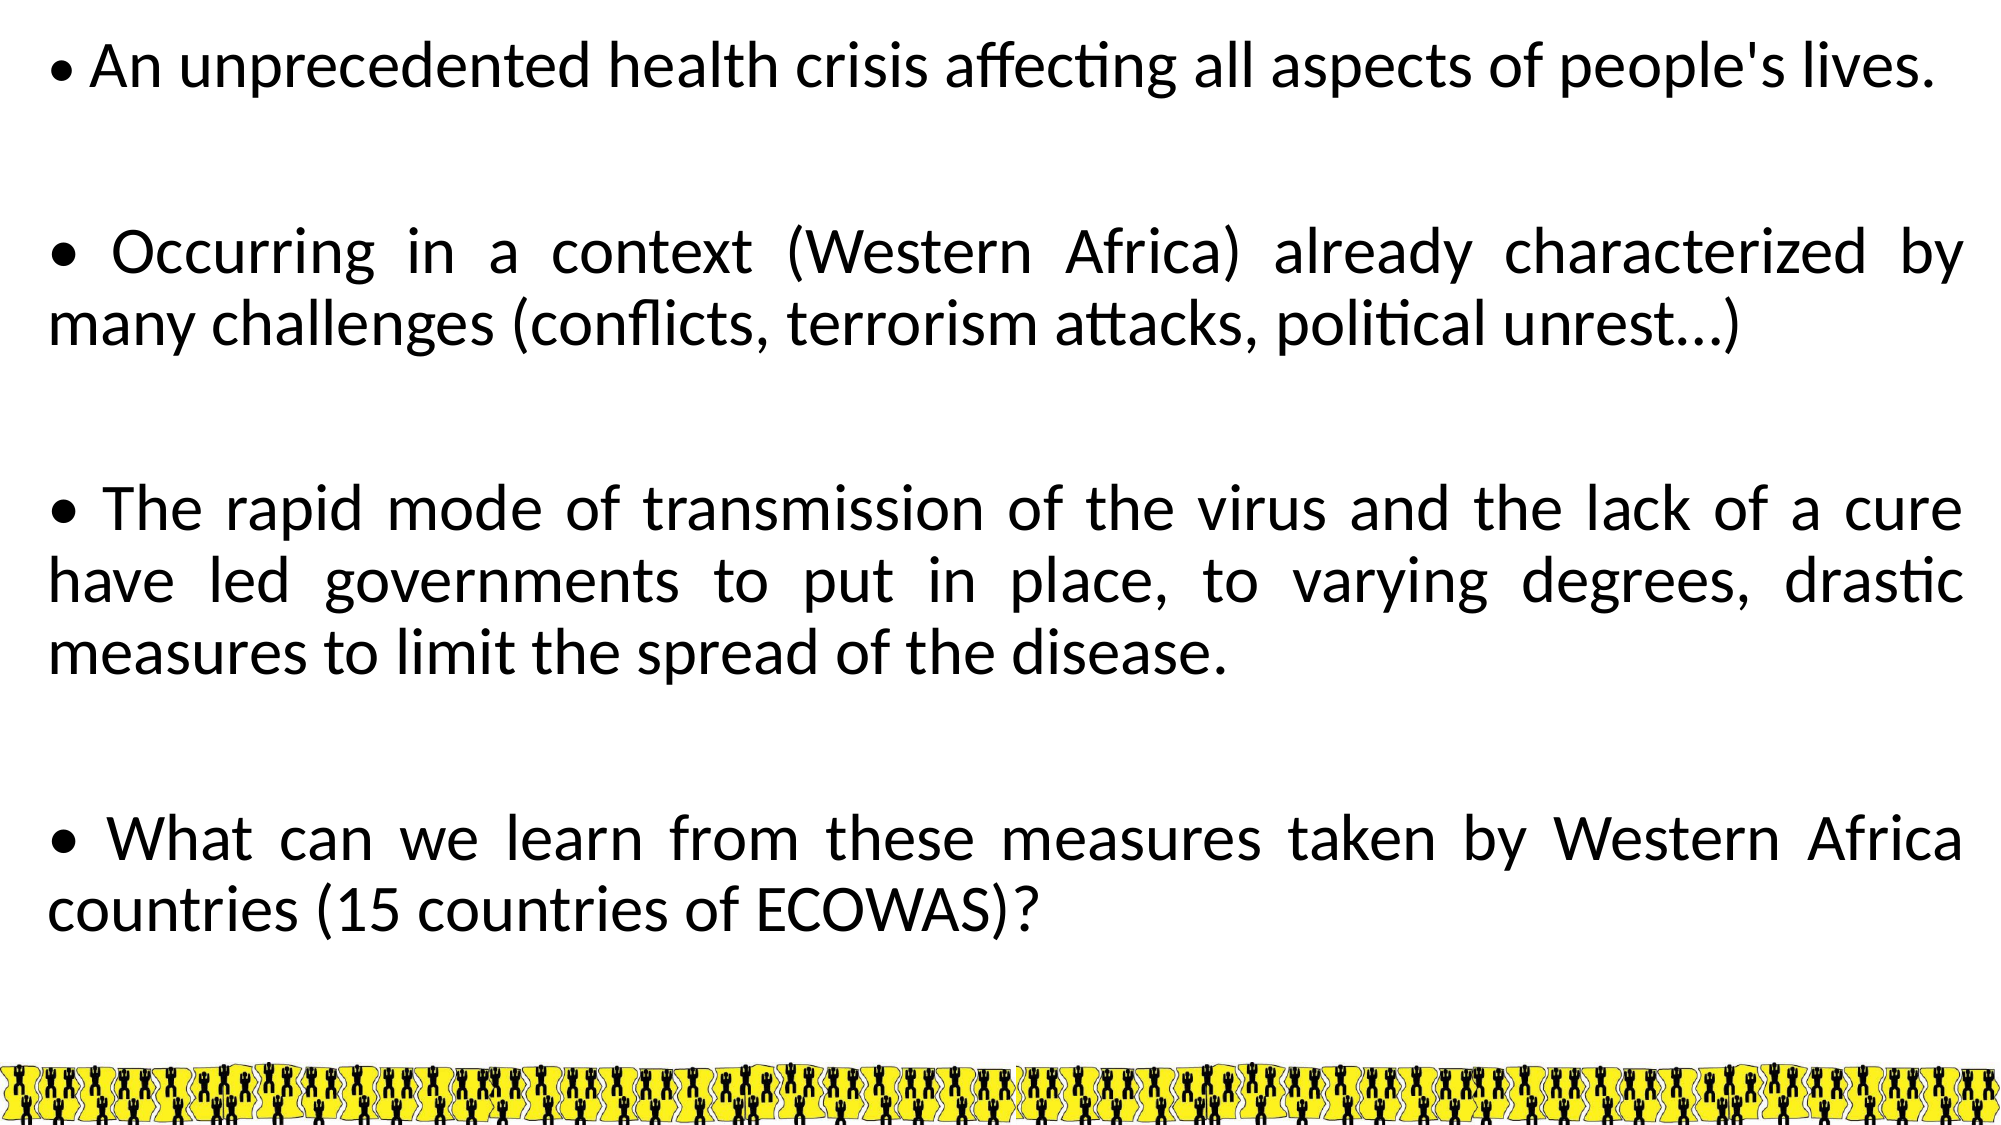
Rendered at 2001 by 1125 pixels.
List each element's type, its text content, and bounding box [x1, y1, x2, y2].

picture [0, 1062, 2000, 1125]
list • An unprecedented health crisis affecting all aspects of people's lives. • Occurring in a context (Western Africa) already characterized by many challenges (conflicts, terrorism attacks, political unrest…) • The rapid mode of transmission of the virus and the lack of a cure have led governments to put in place, to varying degrees, drastic measures to limit the spread of the disease. • What can we learn from these measures taken by Western Africa countries (15 countries of ECOWAS)? [32, 22, 1982, 1062]
